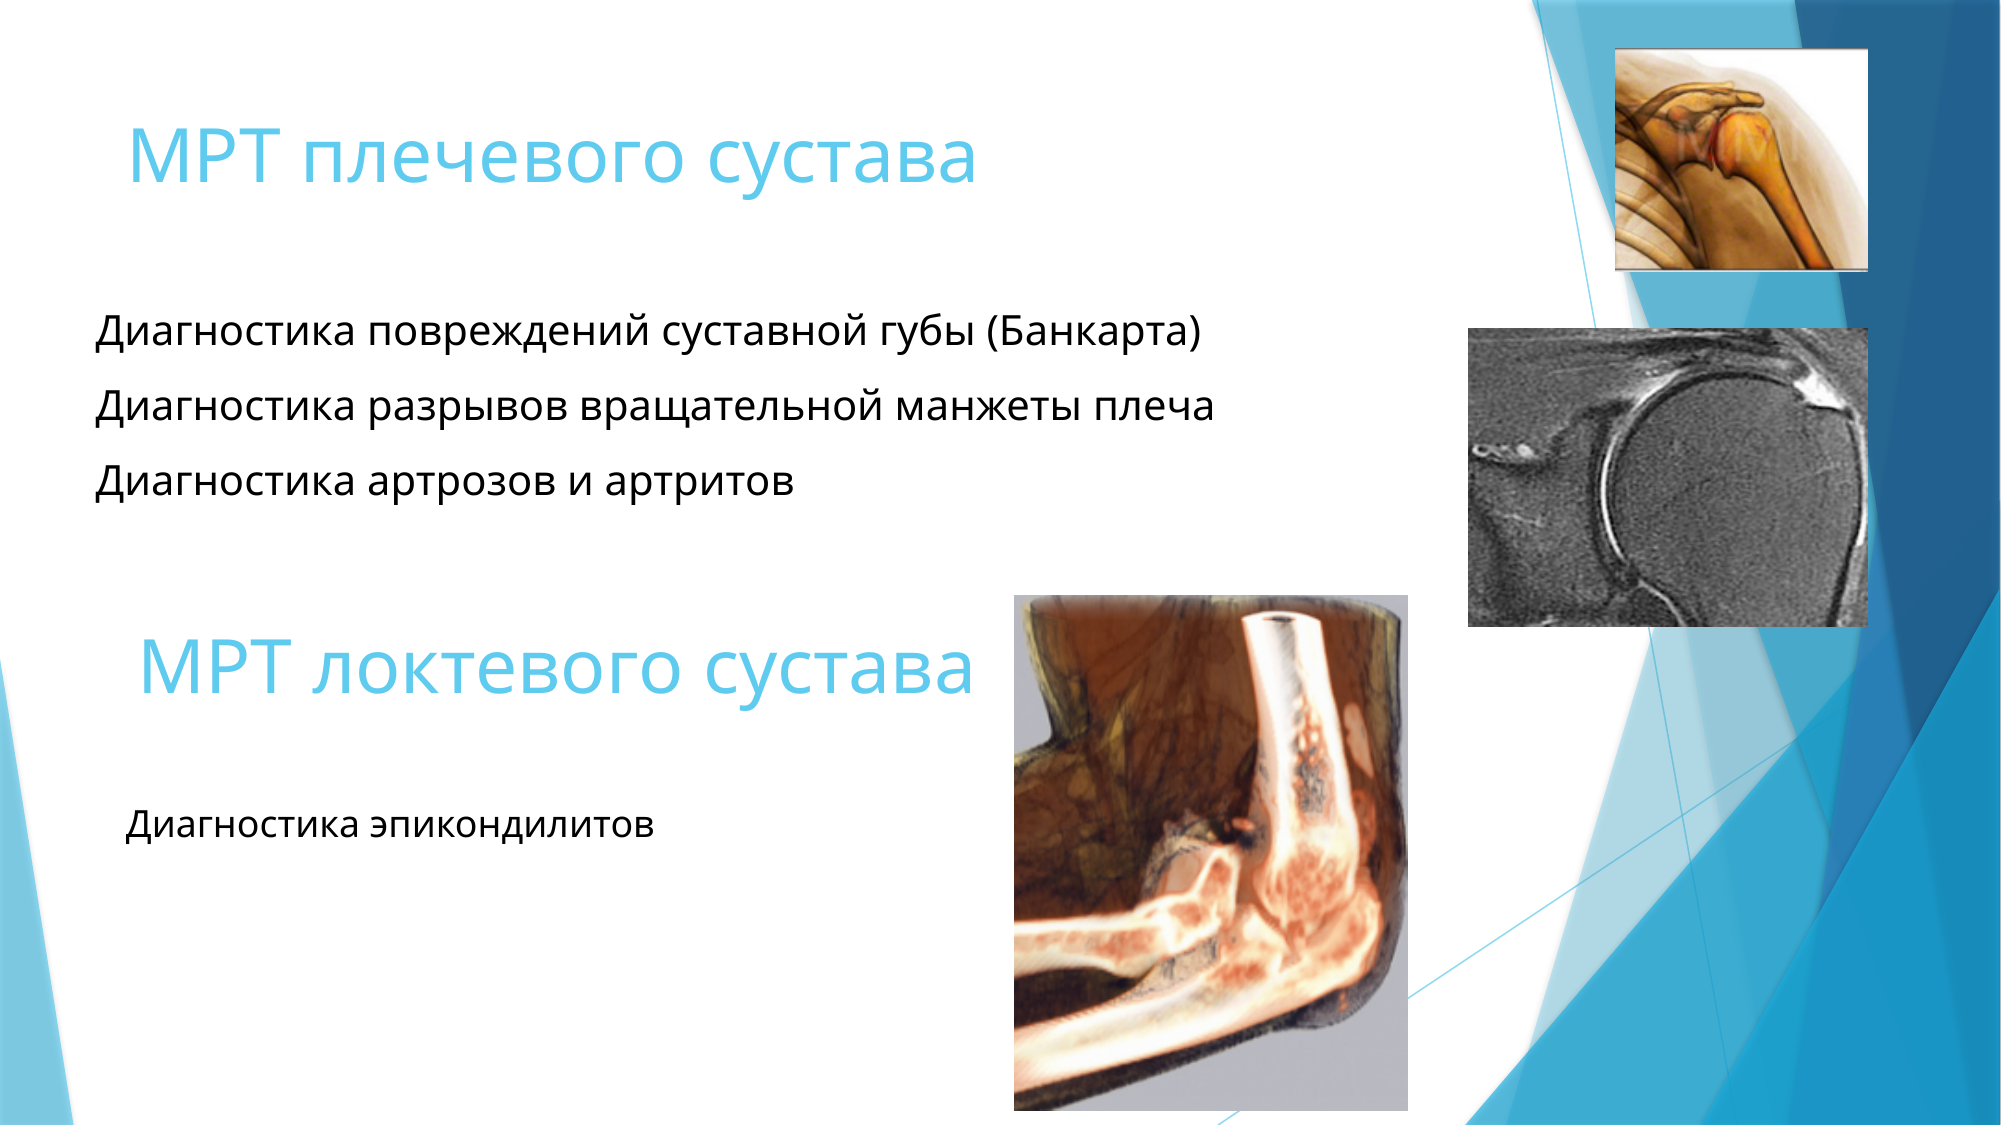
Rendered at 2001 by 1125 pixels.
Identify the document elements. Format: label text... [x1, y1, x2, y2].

picture [1013, 595, 1409, 1112]
text_box МРТ локтевого сустава [122, 610, 1009, 716]
text_box Диагностика повреждений суставной губы (Банкарта) Диагностика разрывов вращательной манжеты плеча Диагностика артрозов и артритов [80, 271, 1231, 512]
picture [1615, 47, 1868, 273]
title МРТ плечевого сустава [111, 99, 1522, 236]
text_box Диагностика эпикондилитов [111, 792, 929, 853]
picture [1468, 327, 1868, 628]
